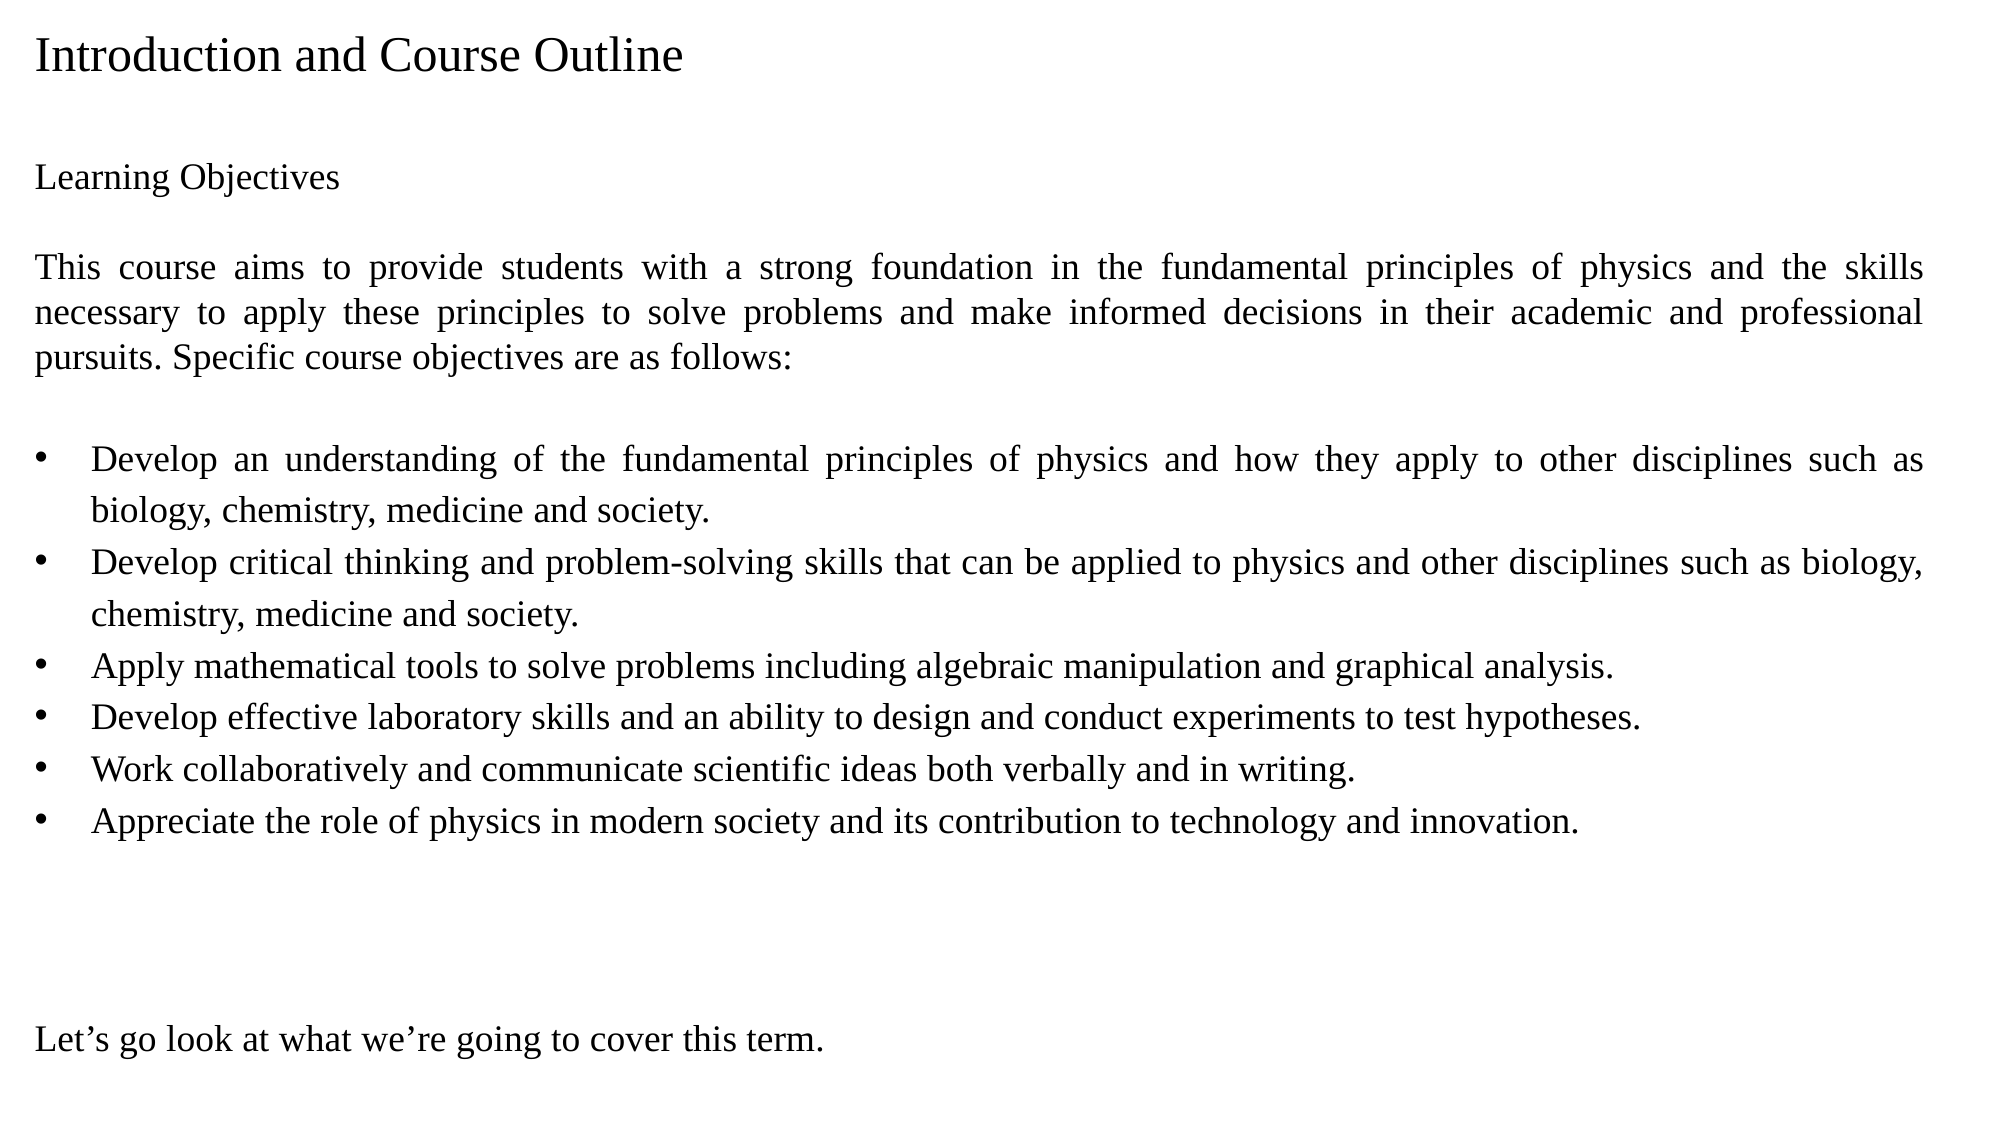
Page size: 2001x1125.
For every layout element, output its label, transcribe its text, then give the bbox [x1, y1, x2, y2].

text_box Introduction and Course Outline [19, 14, 1713, 89]
text_box Learning Objectives This course aims to provide students with a strong foundation in the fundamental principles of physics and the skills necessary to apply these principles to solve problems and make informed decisions in their academic and professional pursuits. Specific course objectives are as follows: Develop an understanding of the fundamental principles of physics and how they apply to other disciplines such as biology, chemistry, medicine and society. Develop critical thinking and problem-solving skills that can be applied to physics and other disciplines such as biology, chemistry, medicine and society. Apply mathematical tools to solve problems including algebraic manipulation and graphical analysis. Develop effective laboratory skills and an ability to design and conduct experiments to test hypotheses. Work collaboratively and communicate scientific ideas both verbally and in writing. Appreciate the role of physics in modern society and its contribution to technology and innovation. Let’s go look at what we’re going to cover this term. [19, 144, 1942, 1066]
